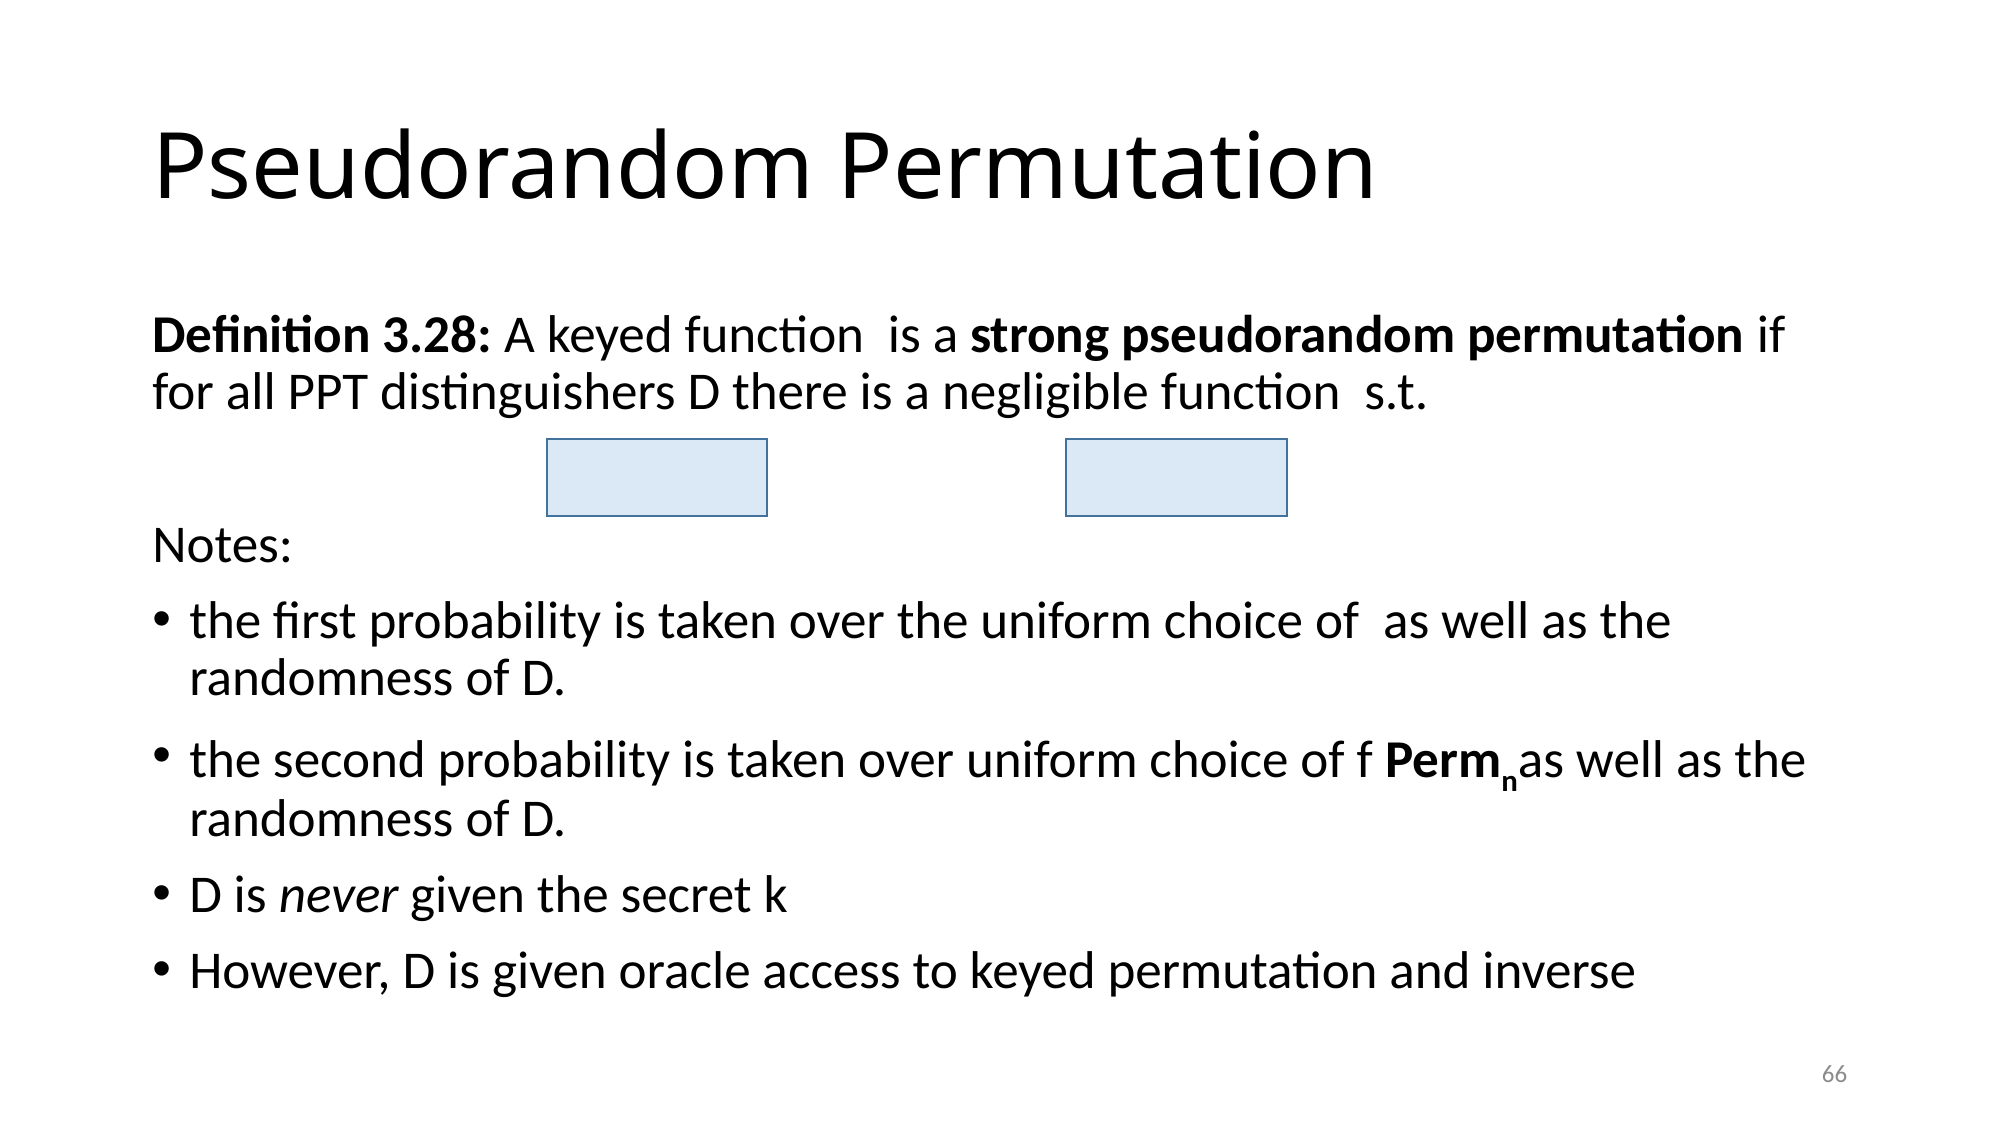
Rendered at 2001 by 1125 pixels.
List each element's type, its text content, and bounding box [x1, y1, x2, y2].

text_box [546, 438, 768, 517]
slide_number 66 [1412, 1042, 1863, 1103]
title Pseudorandom Permutation [137, 59, 1863, 278]
text_box [1065, 438, 1288, 517]
